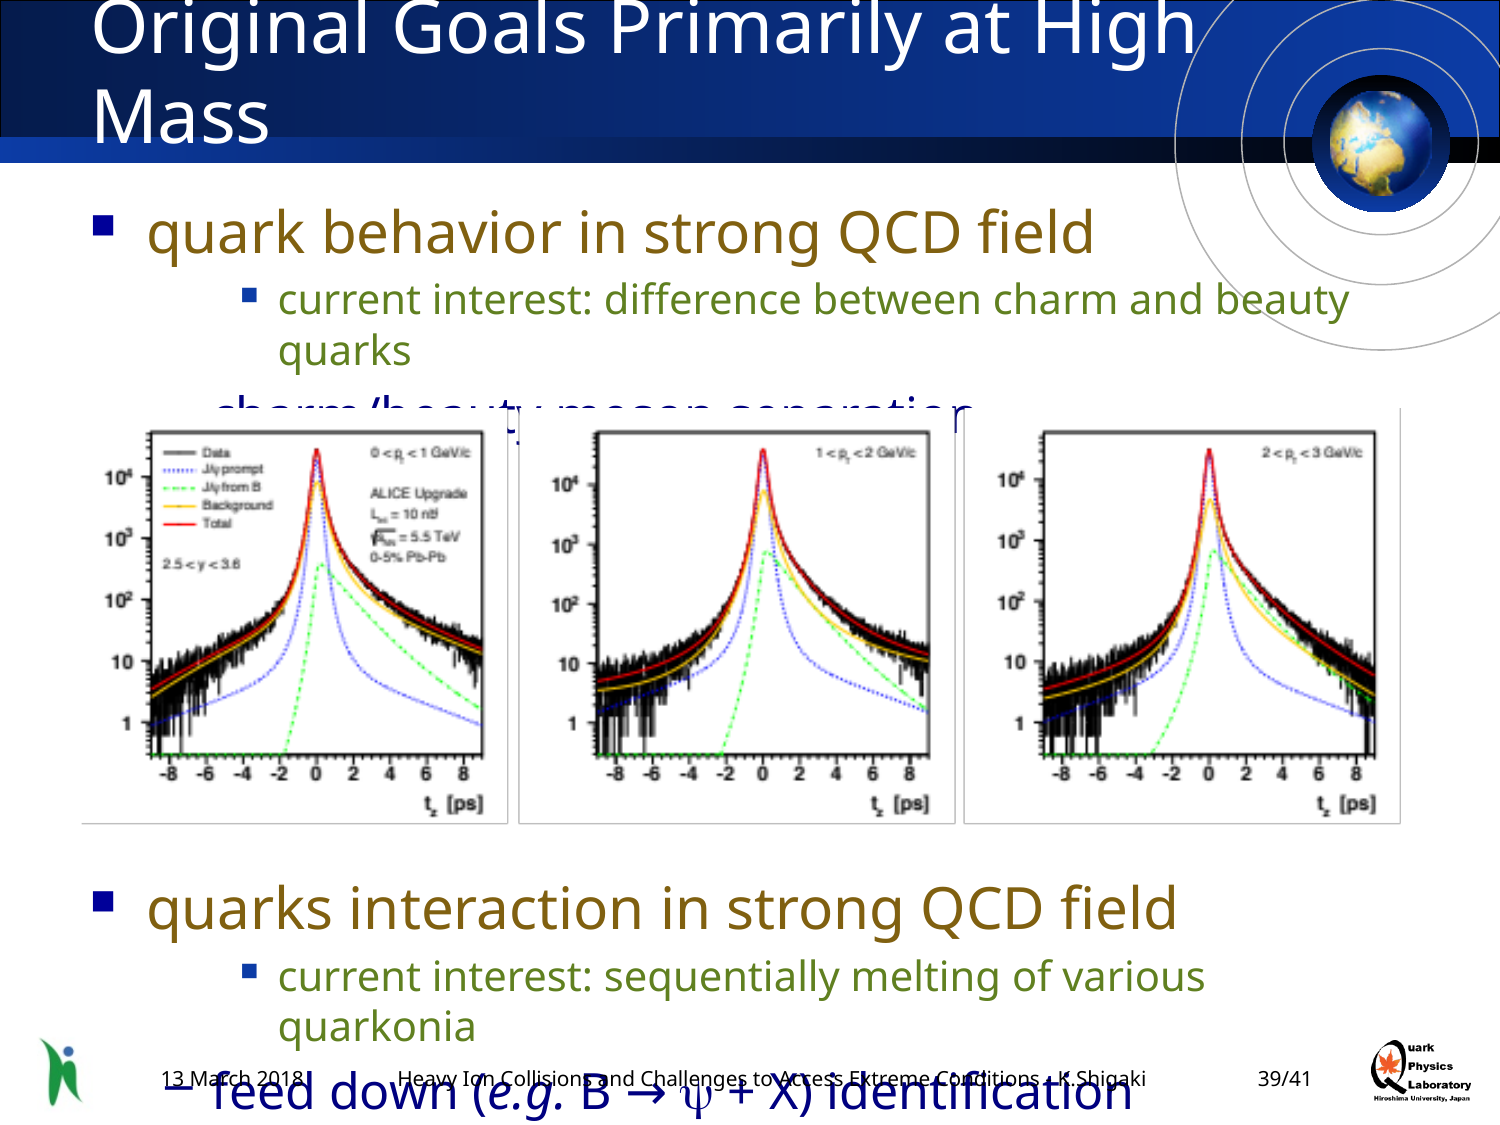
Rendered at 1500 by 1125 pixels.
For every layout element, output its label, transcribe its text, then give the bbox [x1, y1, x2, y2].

slide_number 38/41 [1221, 1058, 1328, 1103]
list quark behavior in strong QCD field current interest: difference between charm and beauty quarks charm/beauty meson separation quarks interaction in strong QCD field current interest: sequentially melting of various quarkonia feed down (e.g. B → y + X) identification [75, 187, 1424, 1036]
picture [1371, 1040, 1471, 1102]
picture [81, 408, 1415, 842]
footer Heavy Ion Collisions and Challenges to Access Extreme Conditions - K.Shigaki [300, 1058, 1221, 1103]
picture [0, 1019, 141, 1125]
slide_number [145, 1058, 300, 1103]
picture [1330, 91, 1432, 196]
title Original Goals Primarily at High Mass [75, 0, 1306, 138]
